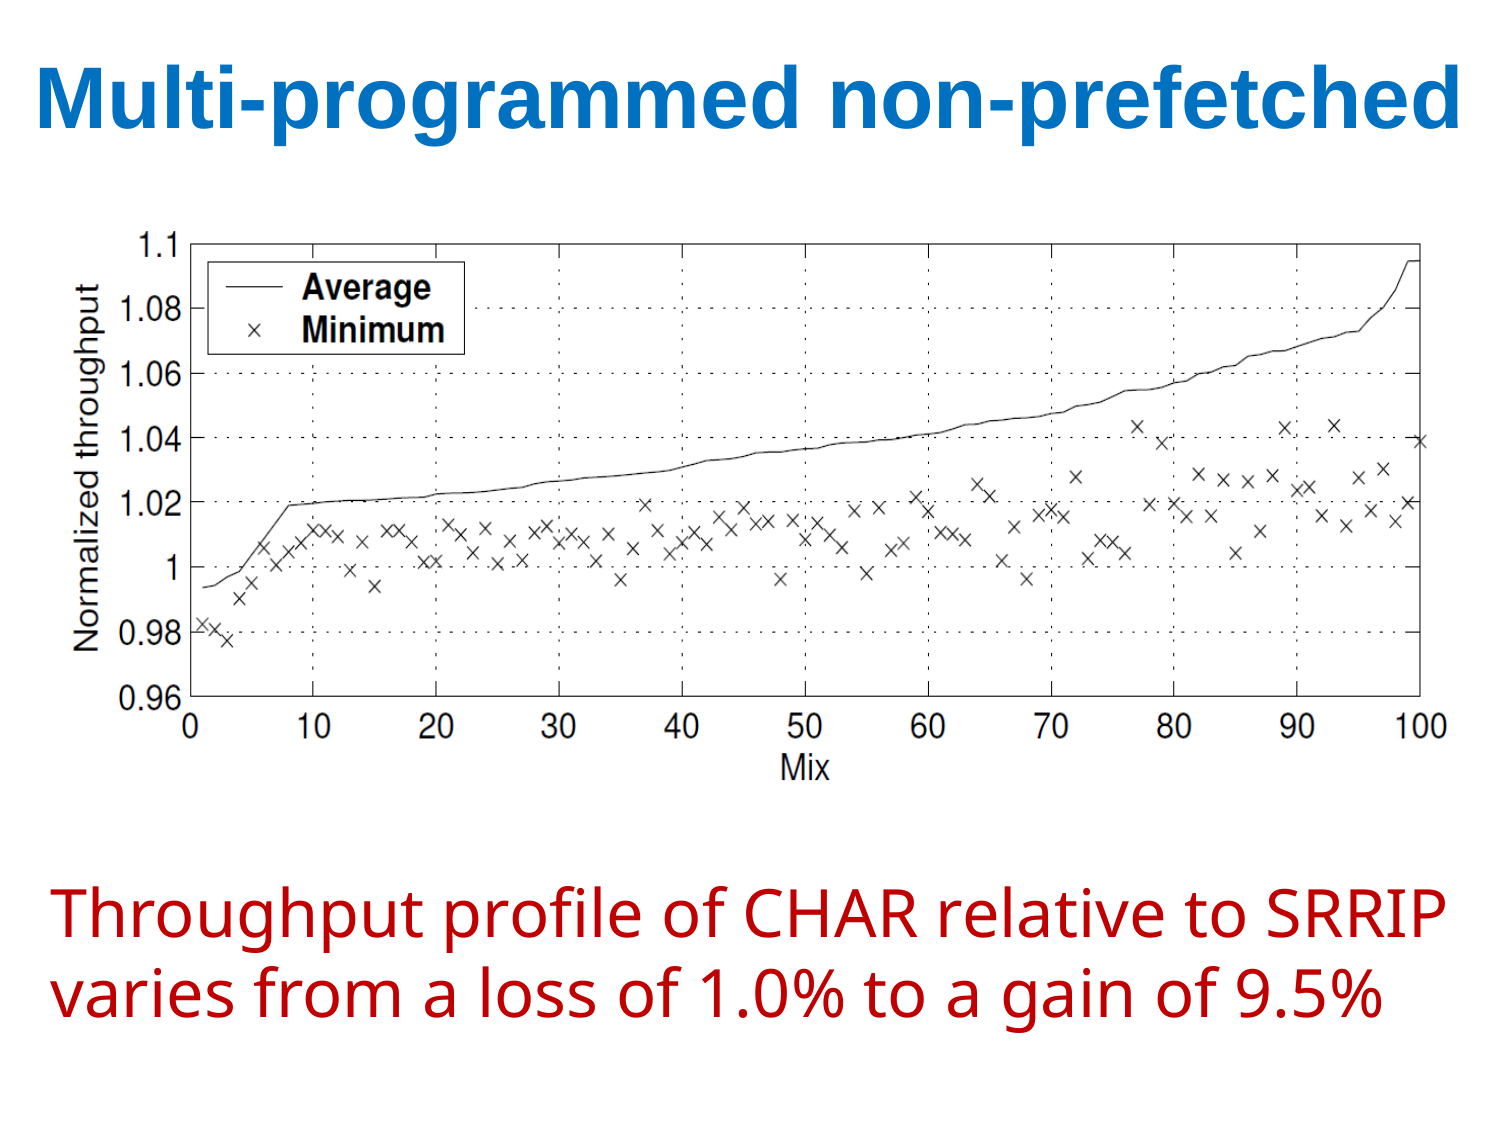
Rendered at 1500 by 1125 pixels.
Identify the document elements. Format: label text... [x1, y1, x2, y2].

text_box Throughput profile of CHAR relative to SRRIP varies from a loss of 1.0% to a gain of 9.5% [35, 863, 1466, 1039]
title Multi-programmed non-prefetched [0, 0, 1500, 188]
picture [62, 212, 1451, 788]
